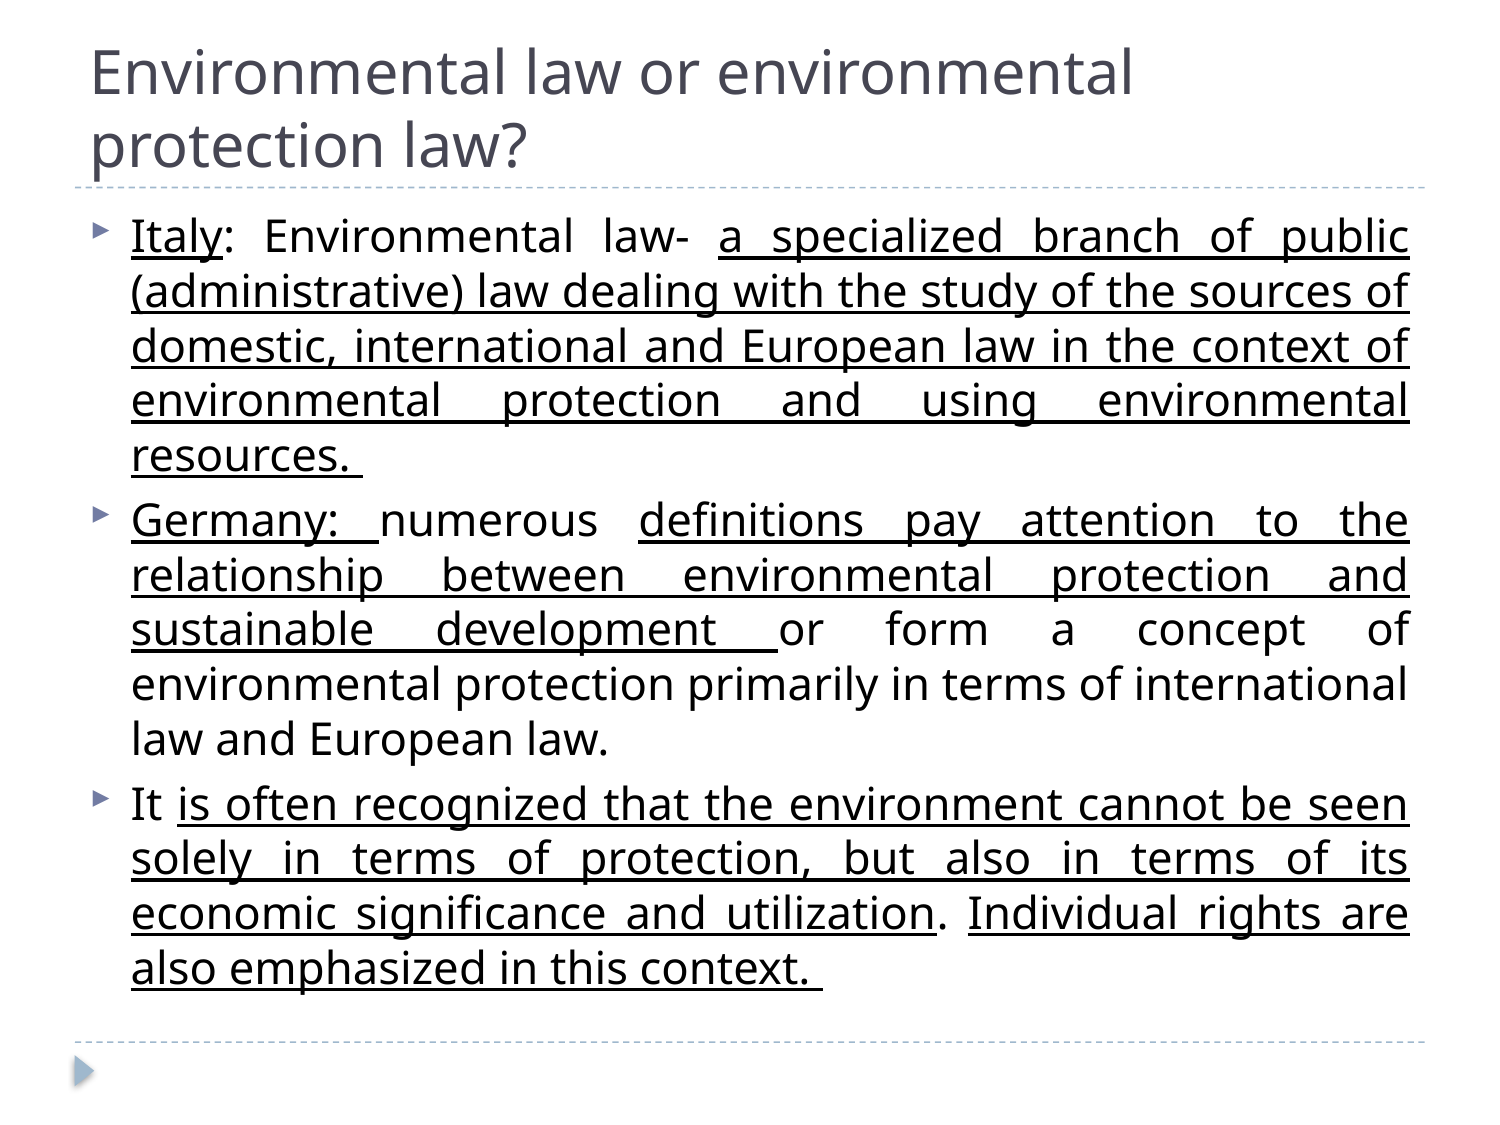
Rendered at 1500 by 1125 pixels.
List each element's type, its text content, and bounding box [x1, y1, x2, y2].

title Environmental law or environmental protection law? [75, 24, 1425, 188]
list Italy: Environmental law- a specialized branch of public (administrative) law dealing with the study of the sources of domestic, international and European law in the context of environmental protection and using environmental resources. Germany: numerous definitions pay attention to the relationship between environmental protection and sustainable development or form a concept of environmental protection primarily in terms of international law and European law. It is often recognized that the environment cannot be seen solely in terms of protection, but also in terms of its economic significance and utilization. Individual rights are also emphasized in this context. [75, 200, 1425, 1010]
